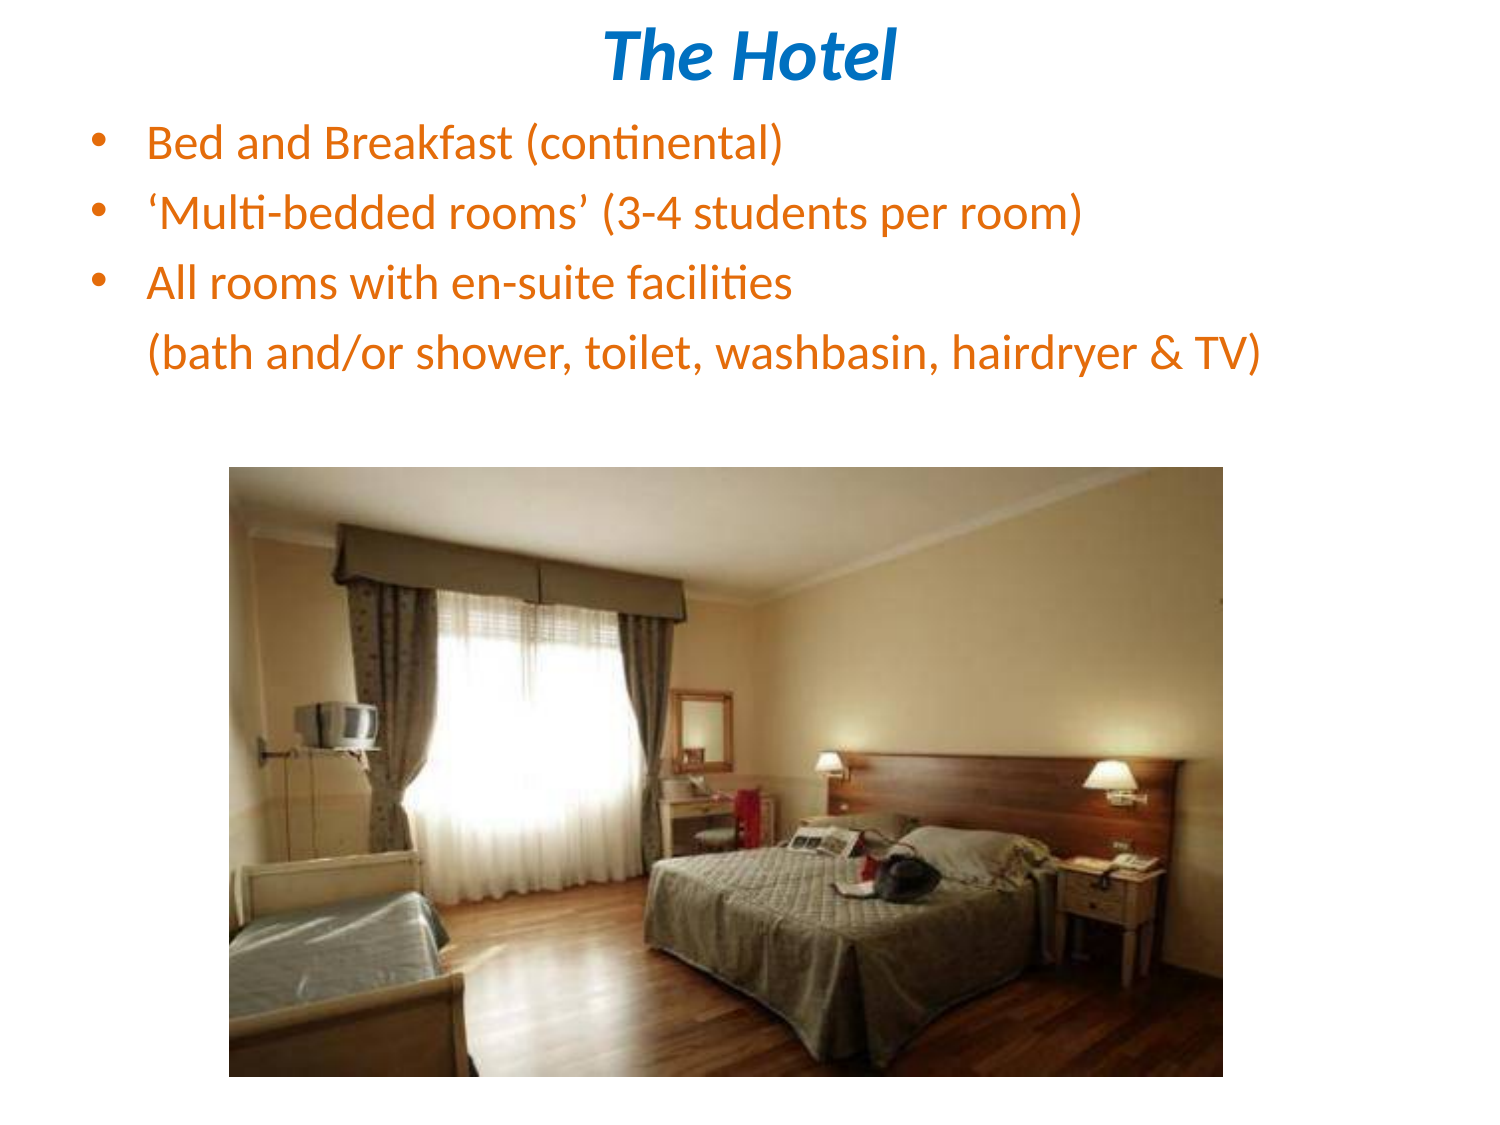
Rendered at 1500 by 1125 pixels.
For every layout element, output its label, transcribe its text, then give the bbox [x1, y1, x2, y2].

picture [228, 467, 1223, 1077]
list Bed and Breakfast (continental) ‘Multi-bedded rooms’ (3-4 students per room) All rooms with en-suite facilities (bath and/or shower, toilet, washbasin, hairdryer & TV) [75, 101, 1425, 1094]
title The Hotel [75, 0, 1425, 101]
